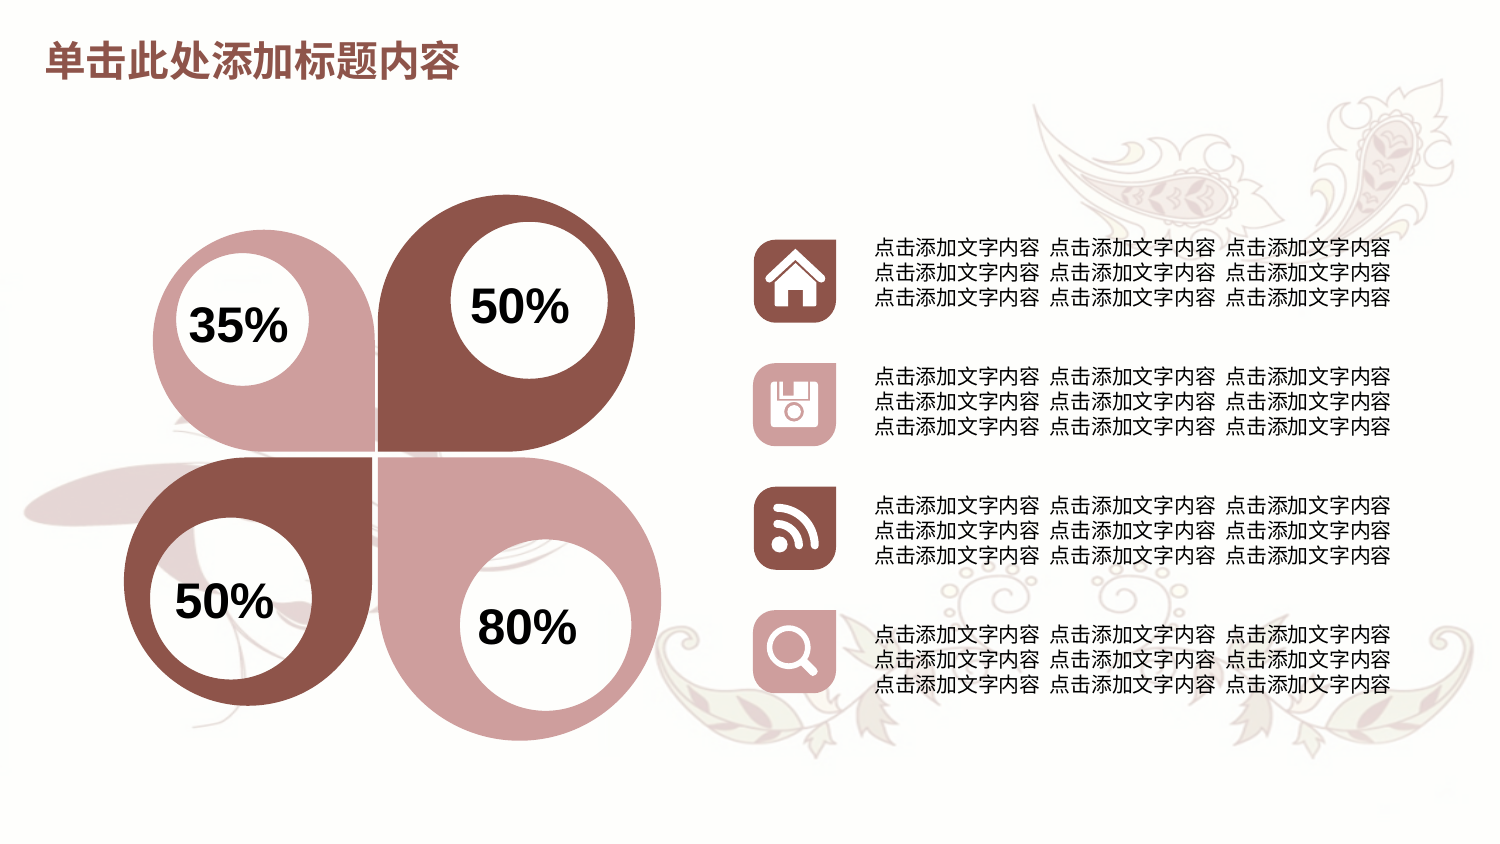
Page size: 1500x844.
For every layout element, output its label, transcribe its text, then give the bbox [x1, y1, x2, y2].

text_box 单击此处添加标题内容 [29, 27, 553, 93]
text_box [752, 362, 837, 447]
text_box 点击添加文字内容 点击添加文字内容 点击添加文字内容 点击添加文字内容 点击添加文字内容 点击添加文字内容 点击添加文字内容 点击添加文字内容 点击添加文字内容 [859, 356, 1424, 446]
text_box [377, 194, 636, 452]
text_box 点击添加文字内容 点击添加文字内容 点击添加文字内容 点击添加文字内容 点击添加文字内容 点击添加文字内容 点击添加文字内容 点击添加文字内容 点击添加文字内容 [859, 613, 1424, 704]
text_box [753, 486, 837, 570]
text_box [123, 457, 373, 706]
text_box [752, 609, 837, 694]
text_box 点击添加文字内容 点击添加文字内容 点击添加文字内容 点击添加文字内容 点击添加文字内容 点击添加文字内容 点击添加文字内容 点击添加文字内容 点击添加文字内容 [859, 227, 1424, 318]
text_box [753, 239, 837, 323]
text_box 点击添加文字内容 点击添加文字内容 点击添加文字内容 点击添加文字内容 点击添加文字内容 点击添加文字内容 点击添加文字内容 点击添加文字内容 点击添加文字内容 [859, 485, 1424, 575]
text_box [377, 457, 662, 741]
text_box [152, 229, 372, 452]
